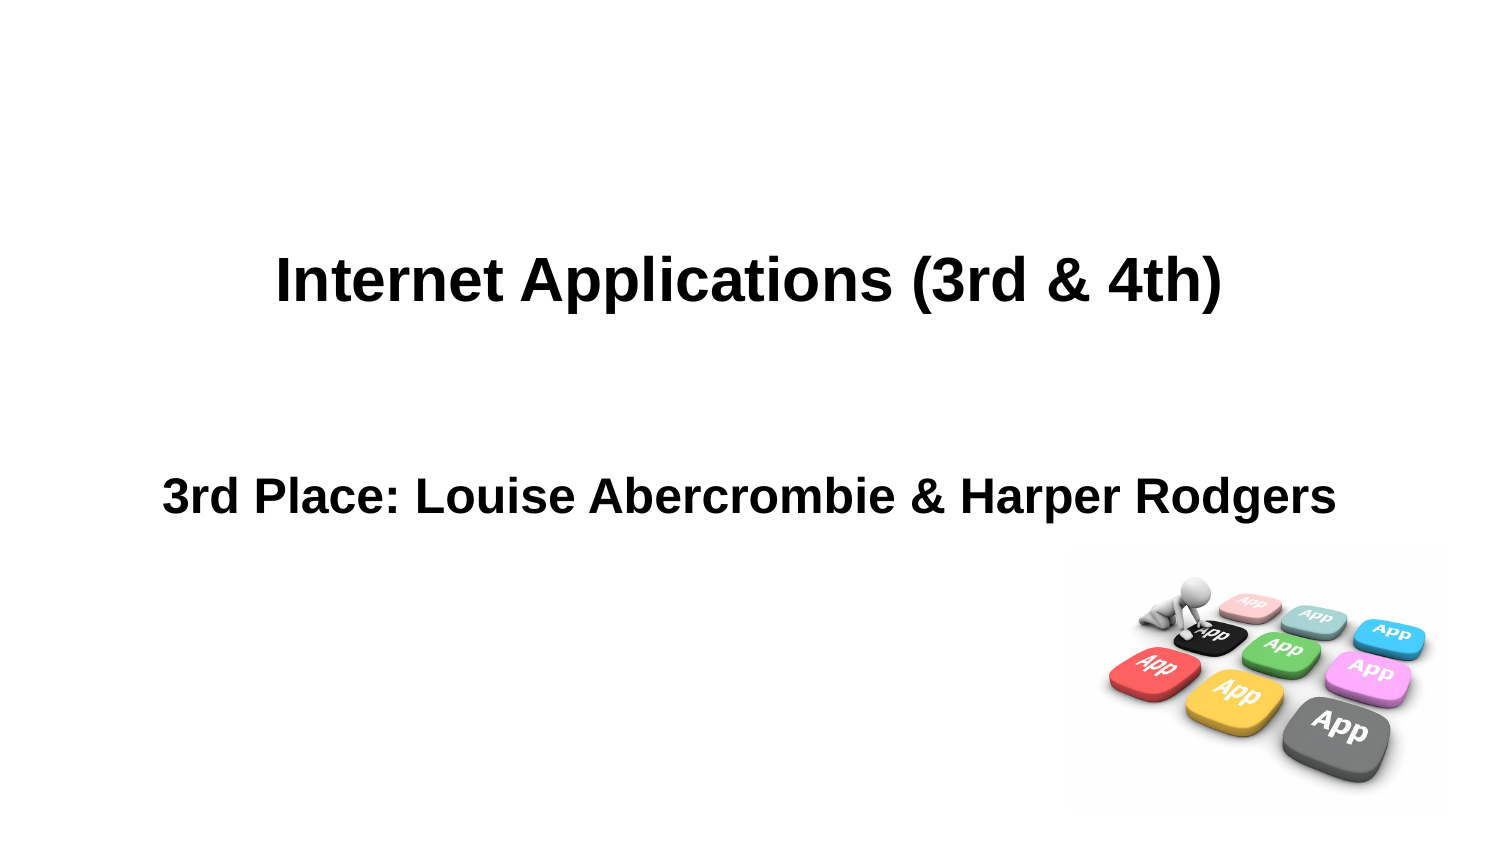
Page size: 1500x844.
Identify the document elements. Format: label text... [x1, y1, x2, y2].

subtitle 3rd Place: Louise Abercrombie & Harper Rodgers [51, 448, 1449, 579]
picture [1070, 549, 1450, 811]
title Internet Applications (3rd & 4th) [51, 122, 1449, 448]
